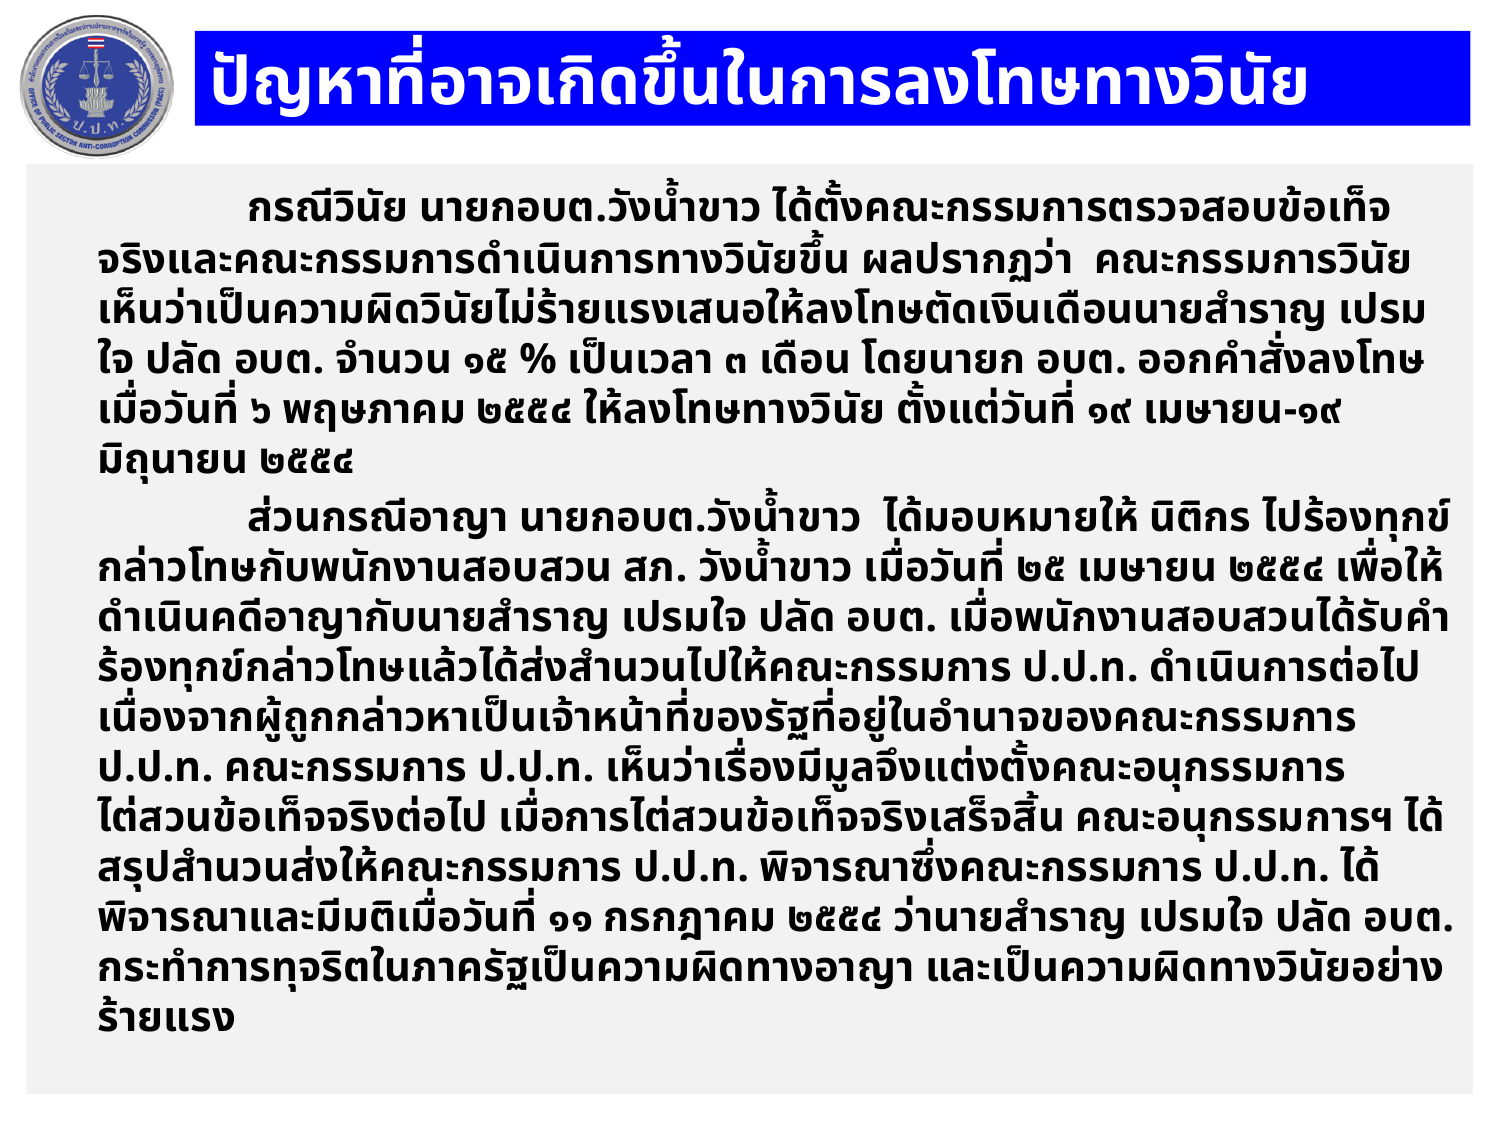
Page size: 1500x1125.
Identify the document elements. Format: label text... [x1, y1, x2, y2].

list กรณีวินัย นายกอบต.วังน้ำขาว ได้ตั้งคณะกรรมการตรวจสอบข้อเท็จจริงและคณะกรรมการดำเนินการทางวินัยขึ้น ผลปรากฏว่า คณะกรรมการวินัยเห็นว่าเป็นความผิดวินัยไม่ร้ายแรงเสนอให้ลงโทษตัดเงินเดือนนายสำราญ เปรมใจ ปลัด อบต. จำนวน ๑๕ % เป็นเวลา ๓ เดือน โดยนายก อบต. ออกคำสั่งลงโทษเมื่อวันที่ ๖ พฤษภาคม ๒๕๕๔ ให้ลงโทษทางวินัย ตั้งแต่วันที่ ๑๙ เมษายน-๑๙ มิถุนายน ๒๕๕๔ ส่วนกรณีอาญา นายกอบต.วังน้ำขาว ได้มอบหมายให้ นิติกร ไปร้องทุกข์กล่าวโทษกับพนักงานสอบสวน สภ. วังน้ำขาว เมื่อวันที่ ๒๕ เมษายน ๒๕๕๔ เพื่อให้ดำเนินคดีอาญากับนายสำราญ เปรมใจ ปลัด อบต. เมื่อพนักงานสอบสวนได้รับคำร้องทุกข์กล่าวโทษแล้วได้ส่งสำนวนไปให้คณะกรรมการ ป.ป.ท. ดำเนินการต่อไปเนื่องจากผู้ถูกกล่าวหาเป็นเจ้าหน้าที่ของรัฐที่อยู่ในอำนาจของคณะกรรมการ ป.ป.ท. คณะกรรมการ ป.ป.ท. เห็นว่าเรื่องมีมูลจึงแต่งตั้งคณะอนุกรรมการไต่สวนข้อเท็จจริงต่อไป เมื่อการไต่สวนข้อเท็จจริงเสร็จสิ้น คณะอนุกรรมการฯ ได้สรุปสำนวนส่งให้คณะกรรมการ ป.ป.ท. พิจารณาซึ่งคณะกรรมการ ป.ป.ท. ได้พิจารณาและมีมติเมื่อวันที่ ๑๑ กรกฎาคม ๒๕๕๔ ว่านายสำราญ เปรมใจ ปลัด อบต. กระทำการทุจริตในภาครัฐเป็นความผิดทางอาญา และเป็นความผิดทางวินัยอย่างร้ายแรง [26, 163, 1474, 1095]
picture [16, 11, 177, 161]
text_box ปัญหาที่อาจเกิดขึ้นในการลงโทษทางวินัย [194, 30, 1471, 126]
